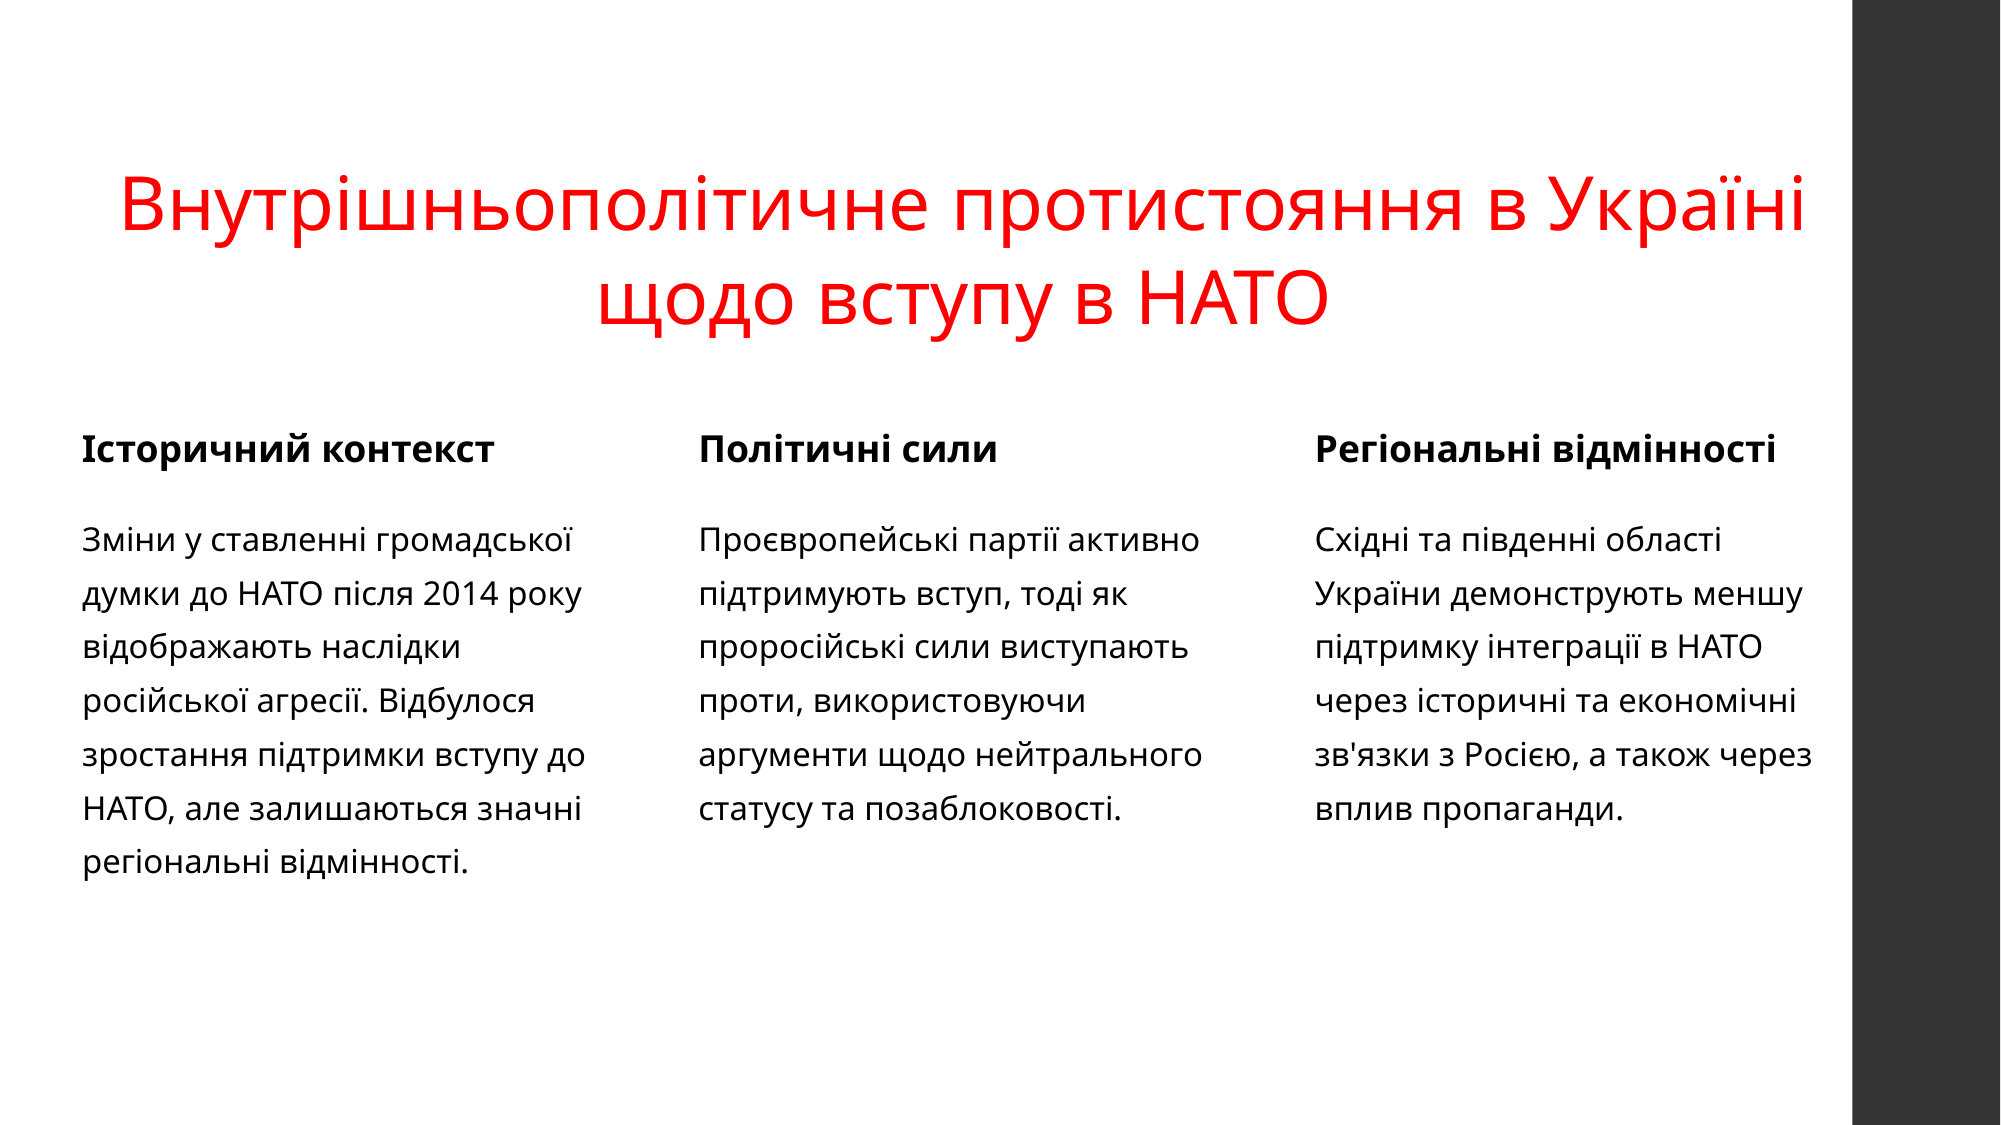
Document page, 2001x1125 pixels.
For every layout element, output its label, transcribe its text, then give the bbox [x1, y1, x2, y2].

text_box Політичні сили [698, 423, 1074, 471]
text_box Історичний контекст [81, 423, 496, 471]
text_box Проєвропейські партії активно підтримують вступ, тоді як проросійські сили виступають проти, використовуючи аргументи щодо нейтрального статусу та позаблоковості. [698, 503, 1232, 828]
text_box Регіональні відмінності [1314, 423, 1778, 471]
text_box Зміни у ставленні громадської думки до НАТО після 2014 року відображають наслідки російської агресії. Відбулося зростання підтримки вступу до НАТО, але залишаються значні регіональні відмінності. [82, 503, 615, 882]
text_box Внутрішньополітичне протистояння в Україні щодо вступу в НАТО [81, 151, 1846, 339]
text_box Східні та південні області України демонструють меншу підтримку інтеграції в НАТО через історичні та економічні зв'язки з Росією, а також через вплив пропаганди. [1314, 503, 1848, 828]
